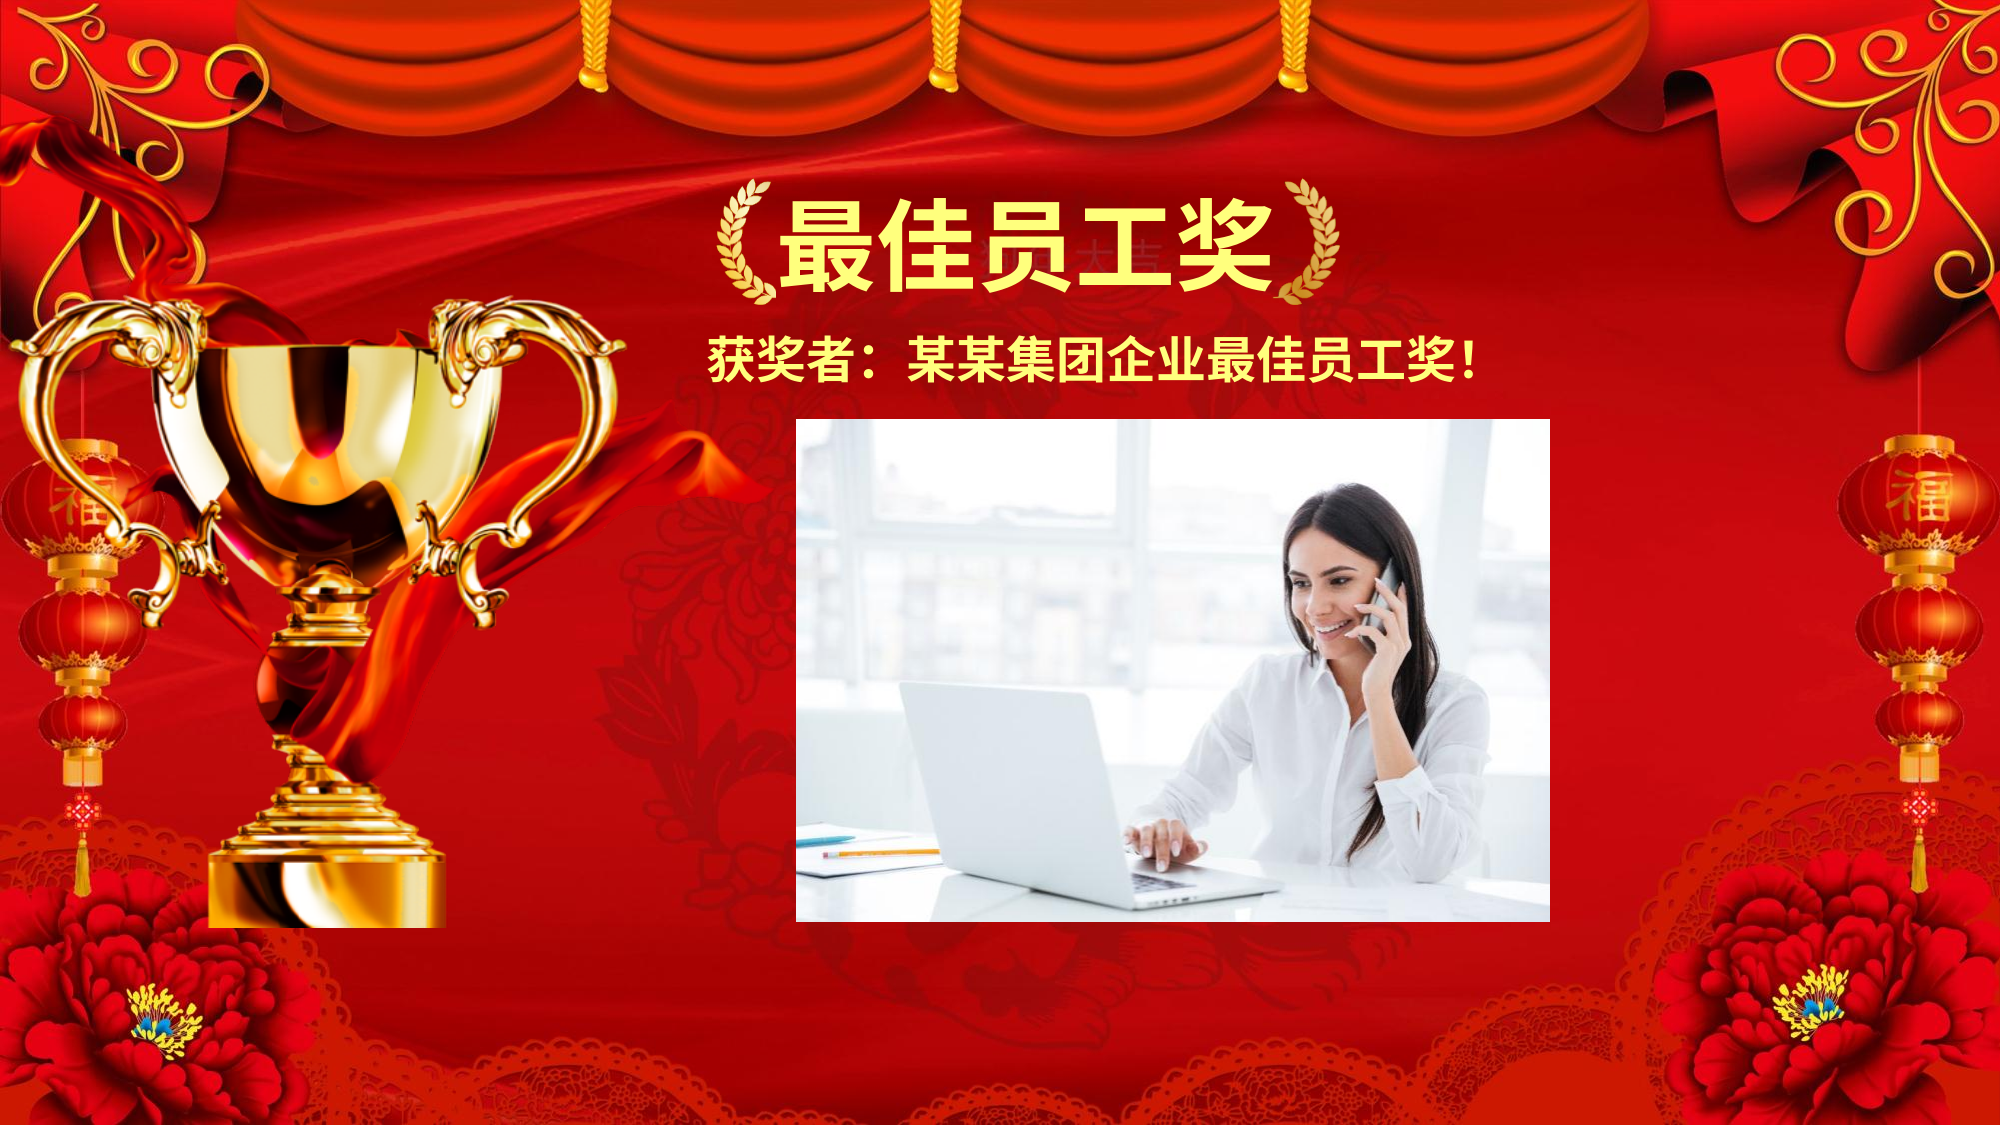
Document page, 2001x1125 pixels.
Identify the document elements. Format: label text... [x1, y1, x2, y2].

picture [0, 0, 2000, 1125]
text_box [716, 173, 1339, 316]
text_box 获奖者：某某集团企业最佳员工奖！ [796, 318, 1527, 399]
